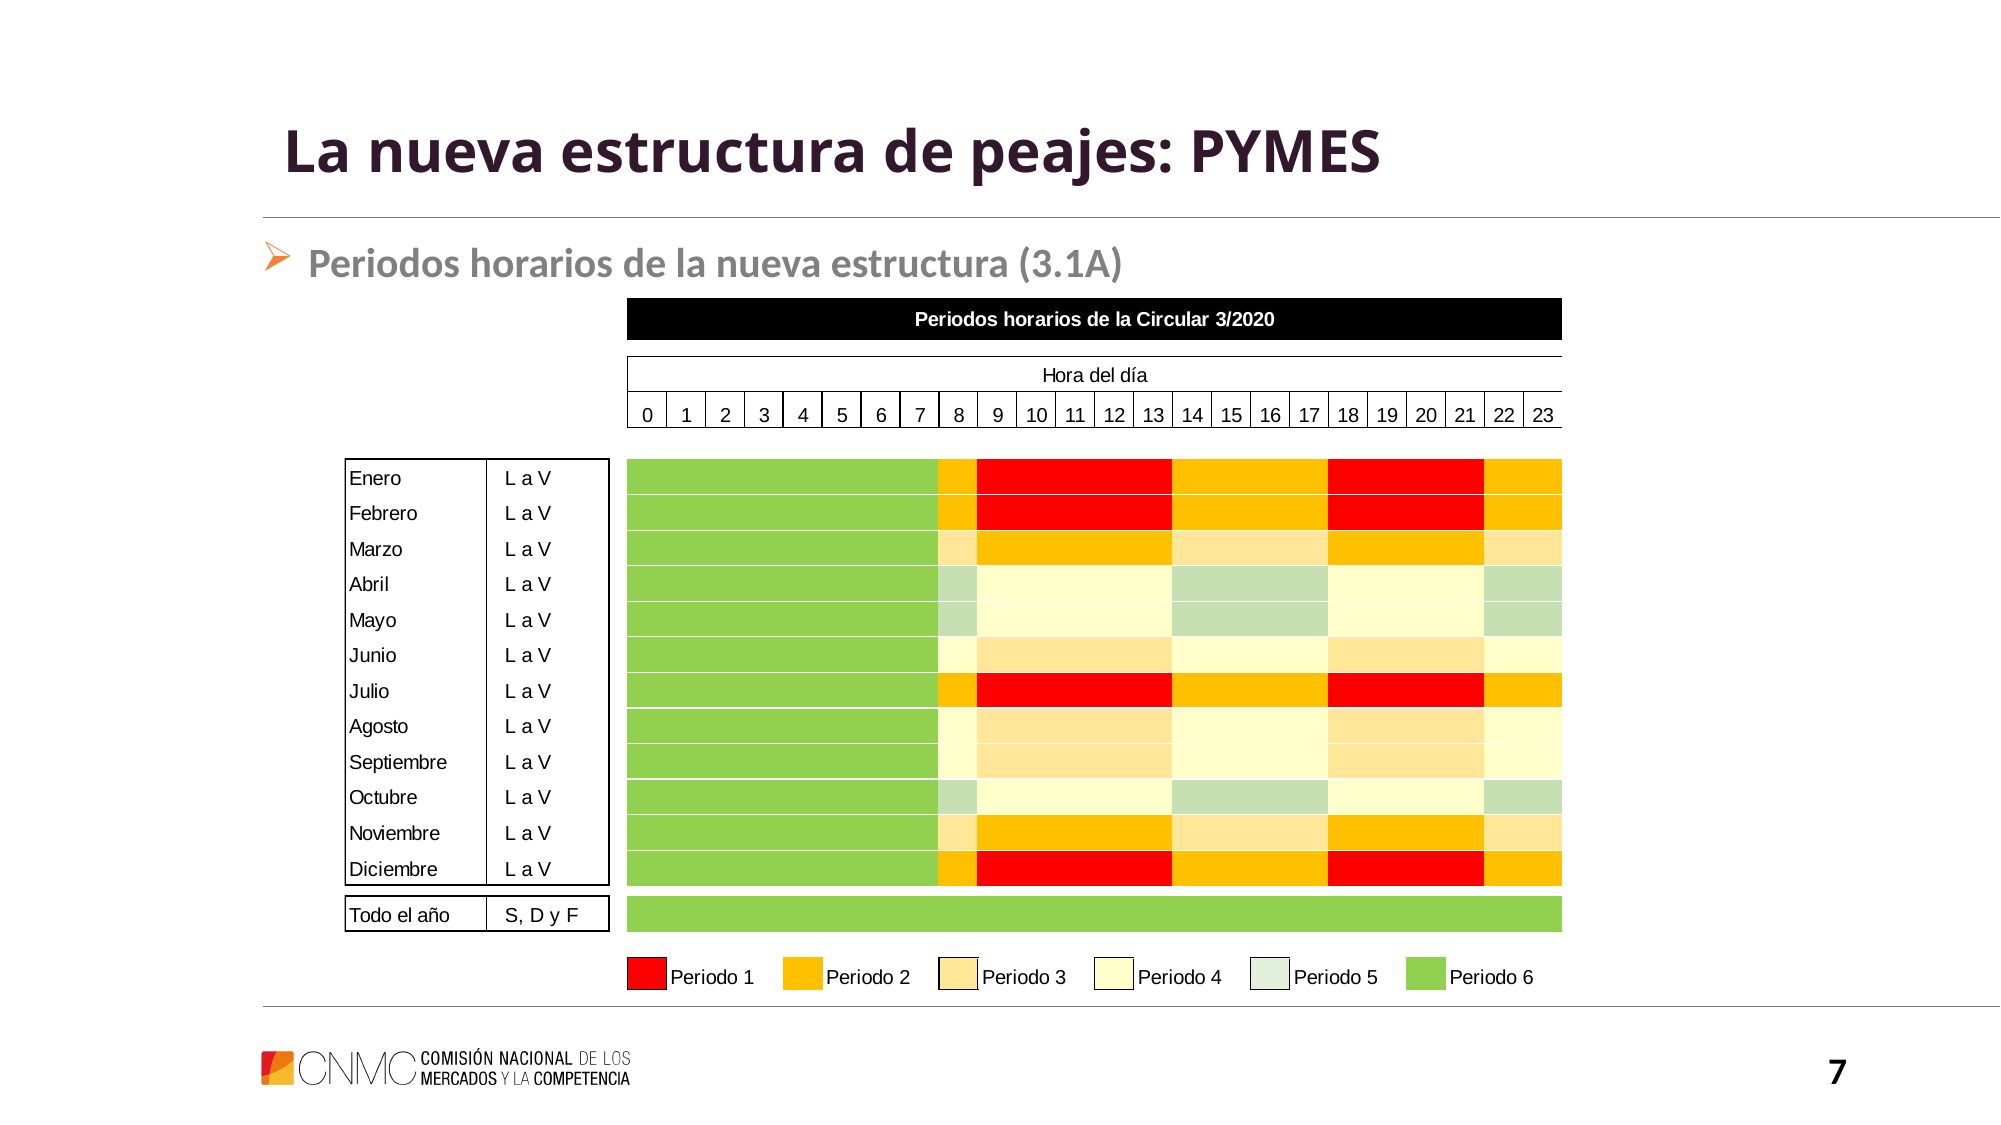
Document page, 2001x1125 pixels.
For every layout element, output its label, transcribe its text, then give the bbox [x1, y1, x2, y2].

picture [259, 1048, 632, 1085]
text_box Periodos horarios de la nueva estructura (3.1A) [246, 233, 1541, 302]
picture [344, 297, 1563, 991]
slide_number 7 [1756, 1039, 1863, 1100]
text_box La nueva estructura de peajes: PYMES [268, 91, 1888, 216]
